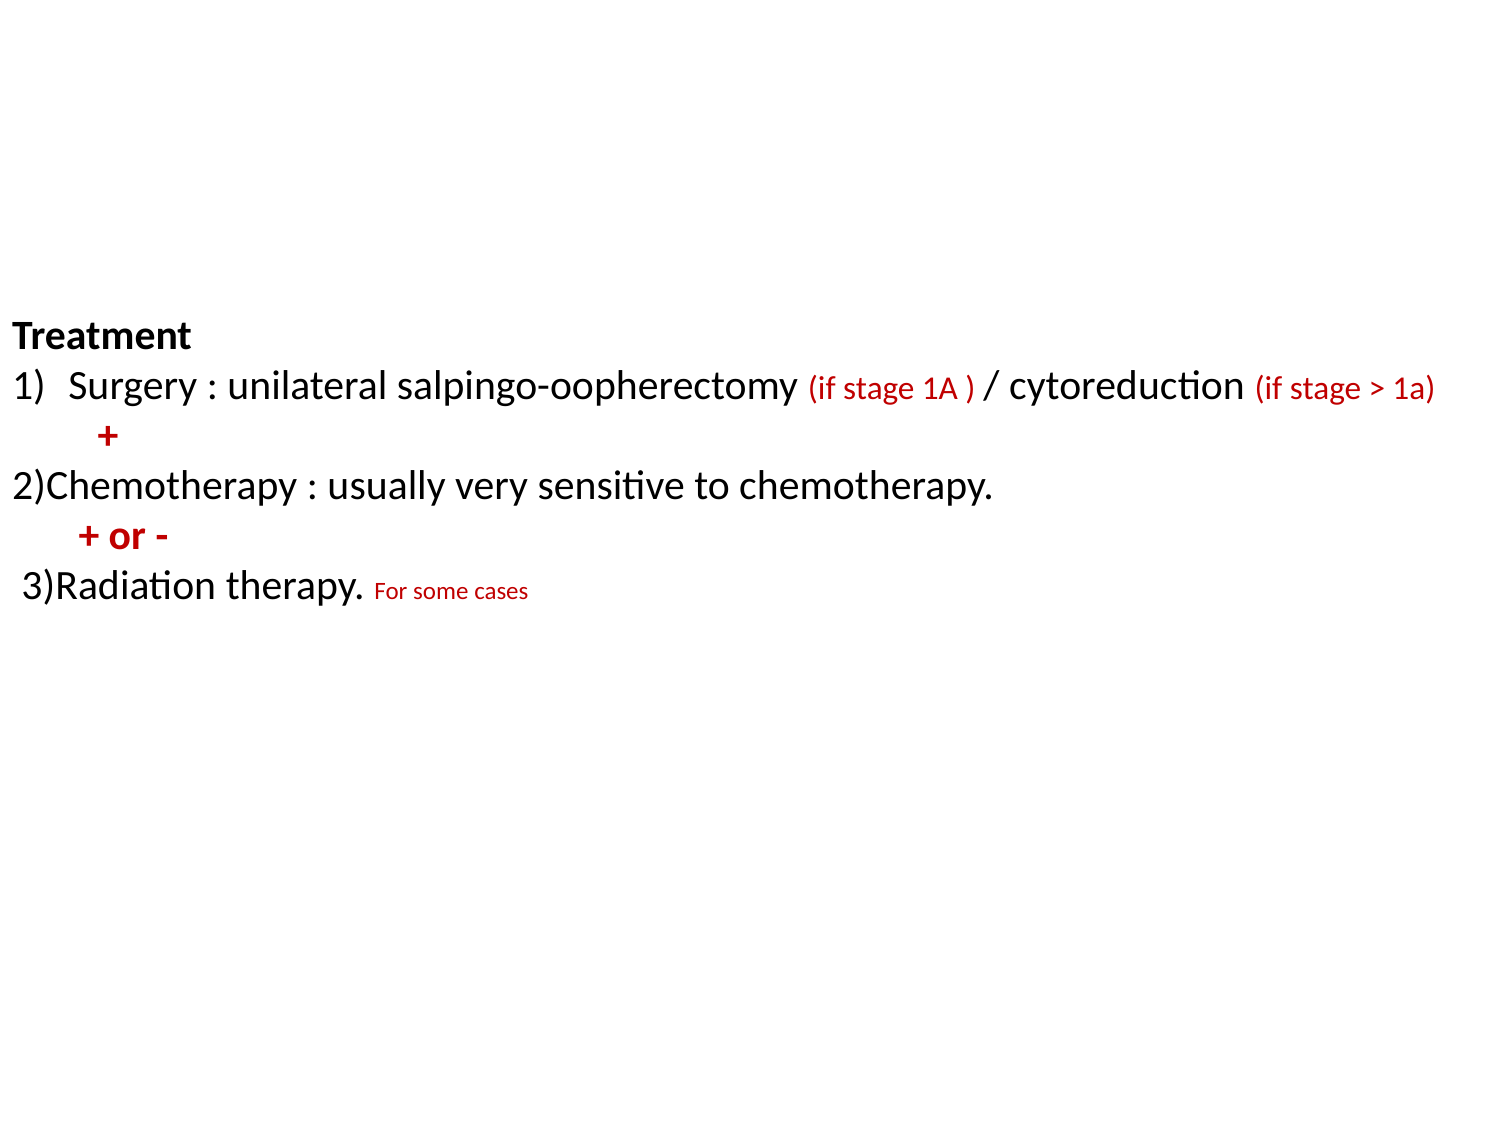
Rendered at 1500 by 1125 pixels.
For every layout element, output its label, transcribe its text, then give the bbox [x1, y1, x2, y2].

text_box Treatment Surgery : unilateral salpingo-oopherectomy (if stage 1A ) / cytoreduction (if stage > 1a) + 2)Chemotherapy : usually very sensitive to chemotherapy. + or - 3)Radiation therapy. For some cases [0, 0, 1500, 615]
